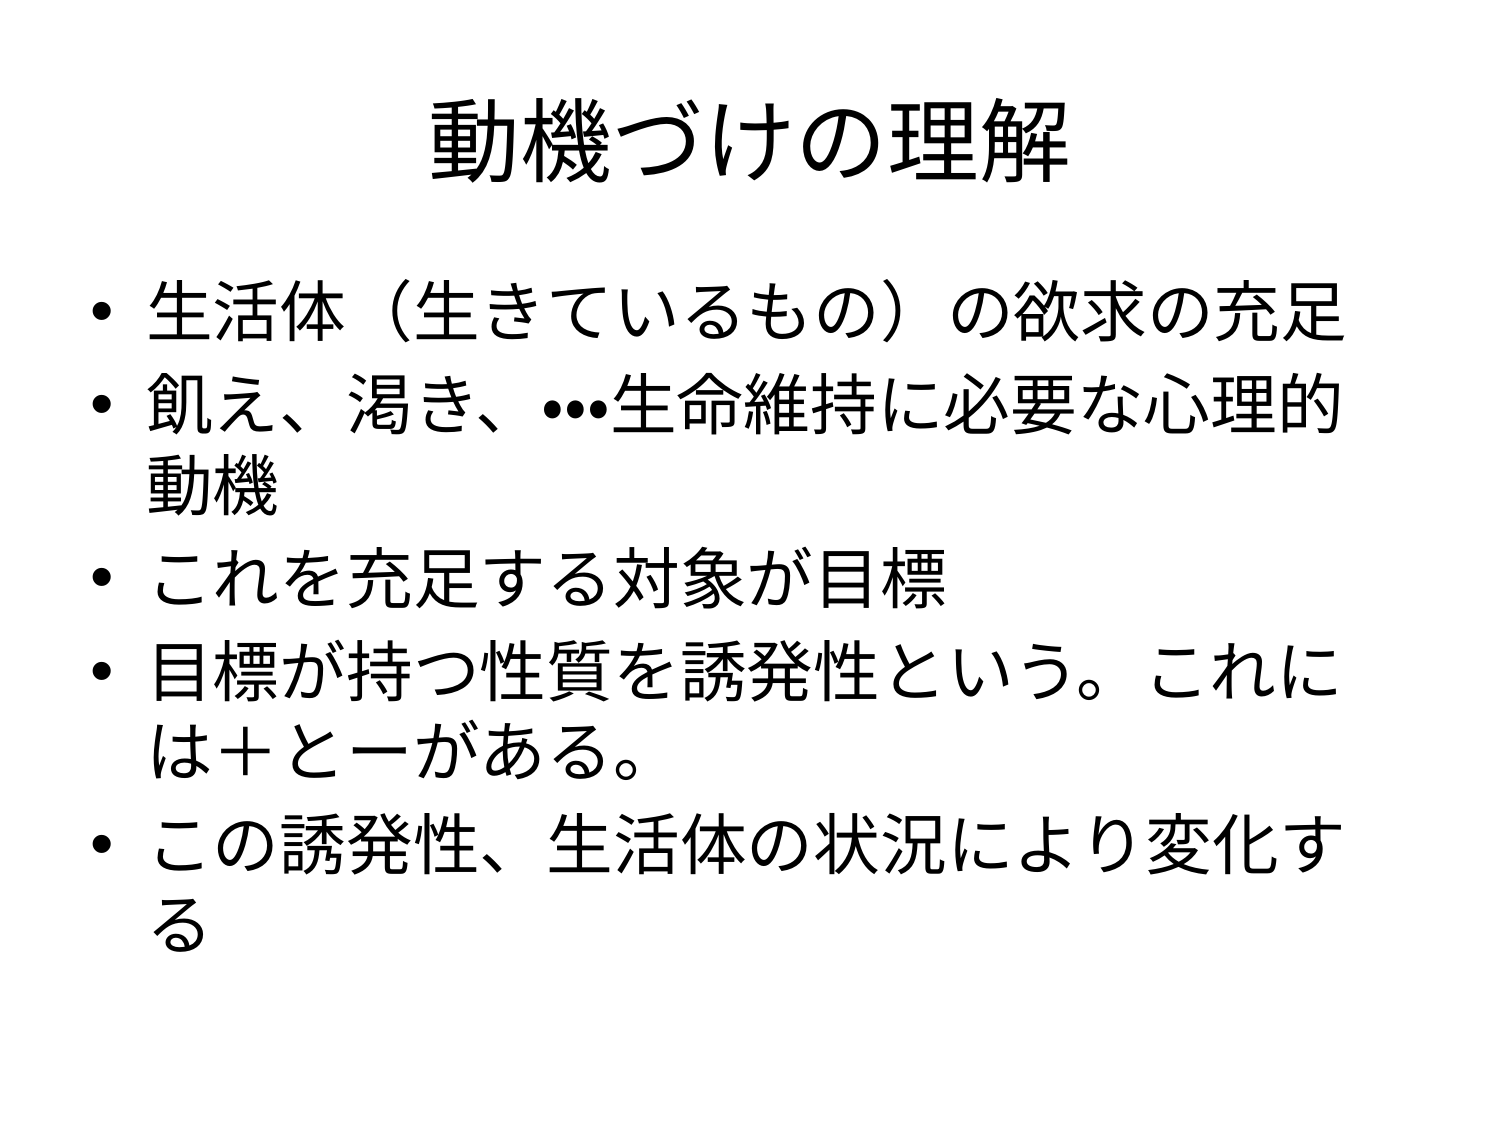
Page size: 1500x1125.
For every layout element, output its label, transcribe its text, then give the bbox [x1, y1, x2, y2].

list 生活体（生きているもの）の欲求の充足 飢え、渇き、・・・生命維持に必要な心理的動機 これを充足する対象が目標 目標が持つ性質を誘発性という。これには＋とーがある。 この誘発性、生活体の状況により変化する [75, 262, 1425, 1005]
title 動機づけの理解 [75, 45, 1425, 233]
